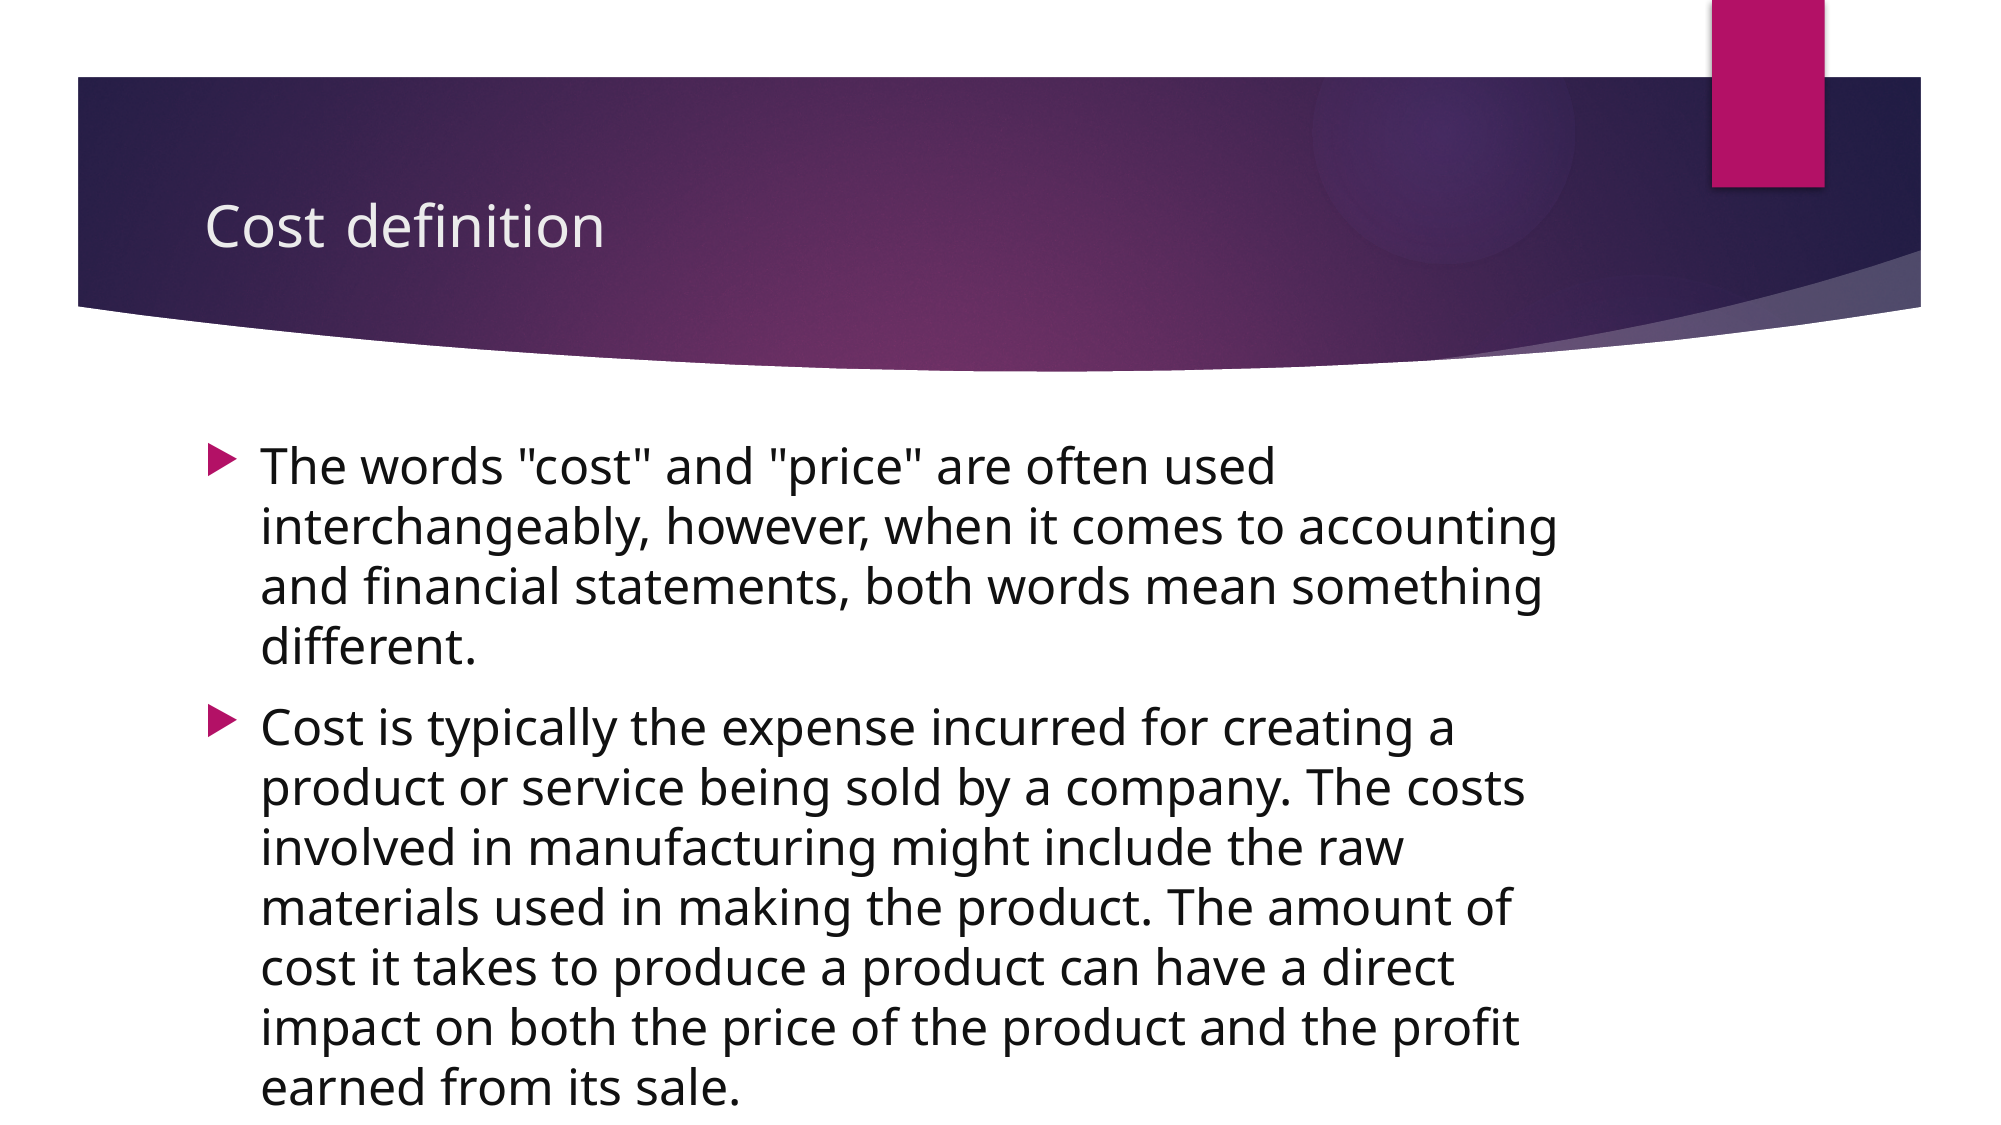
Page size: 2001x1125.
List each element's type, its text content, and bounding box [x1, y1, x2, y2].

list The words "cost" and "price" are often used interchangeably, however, when it comes to accounting and financial statements, both words mean something different. Cost is typically the expense incurred for creating a product or service being sold by a company. The costs involved in manufacturing might include the raw materials used in making the product. The amount of cost it takes to produce a product can have a direct impact on both the price of the product and the profit earned from its sale. [189, 427, 1638, 988]
title Cost definition [189, 159, 1627, 276]
